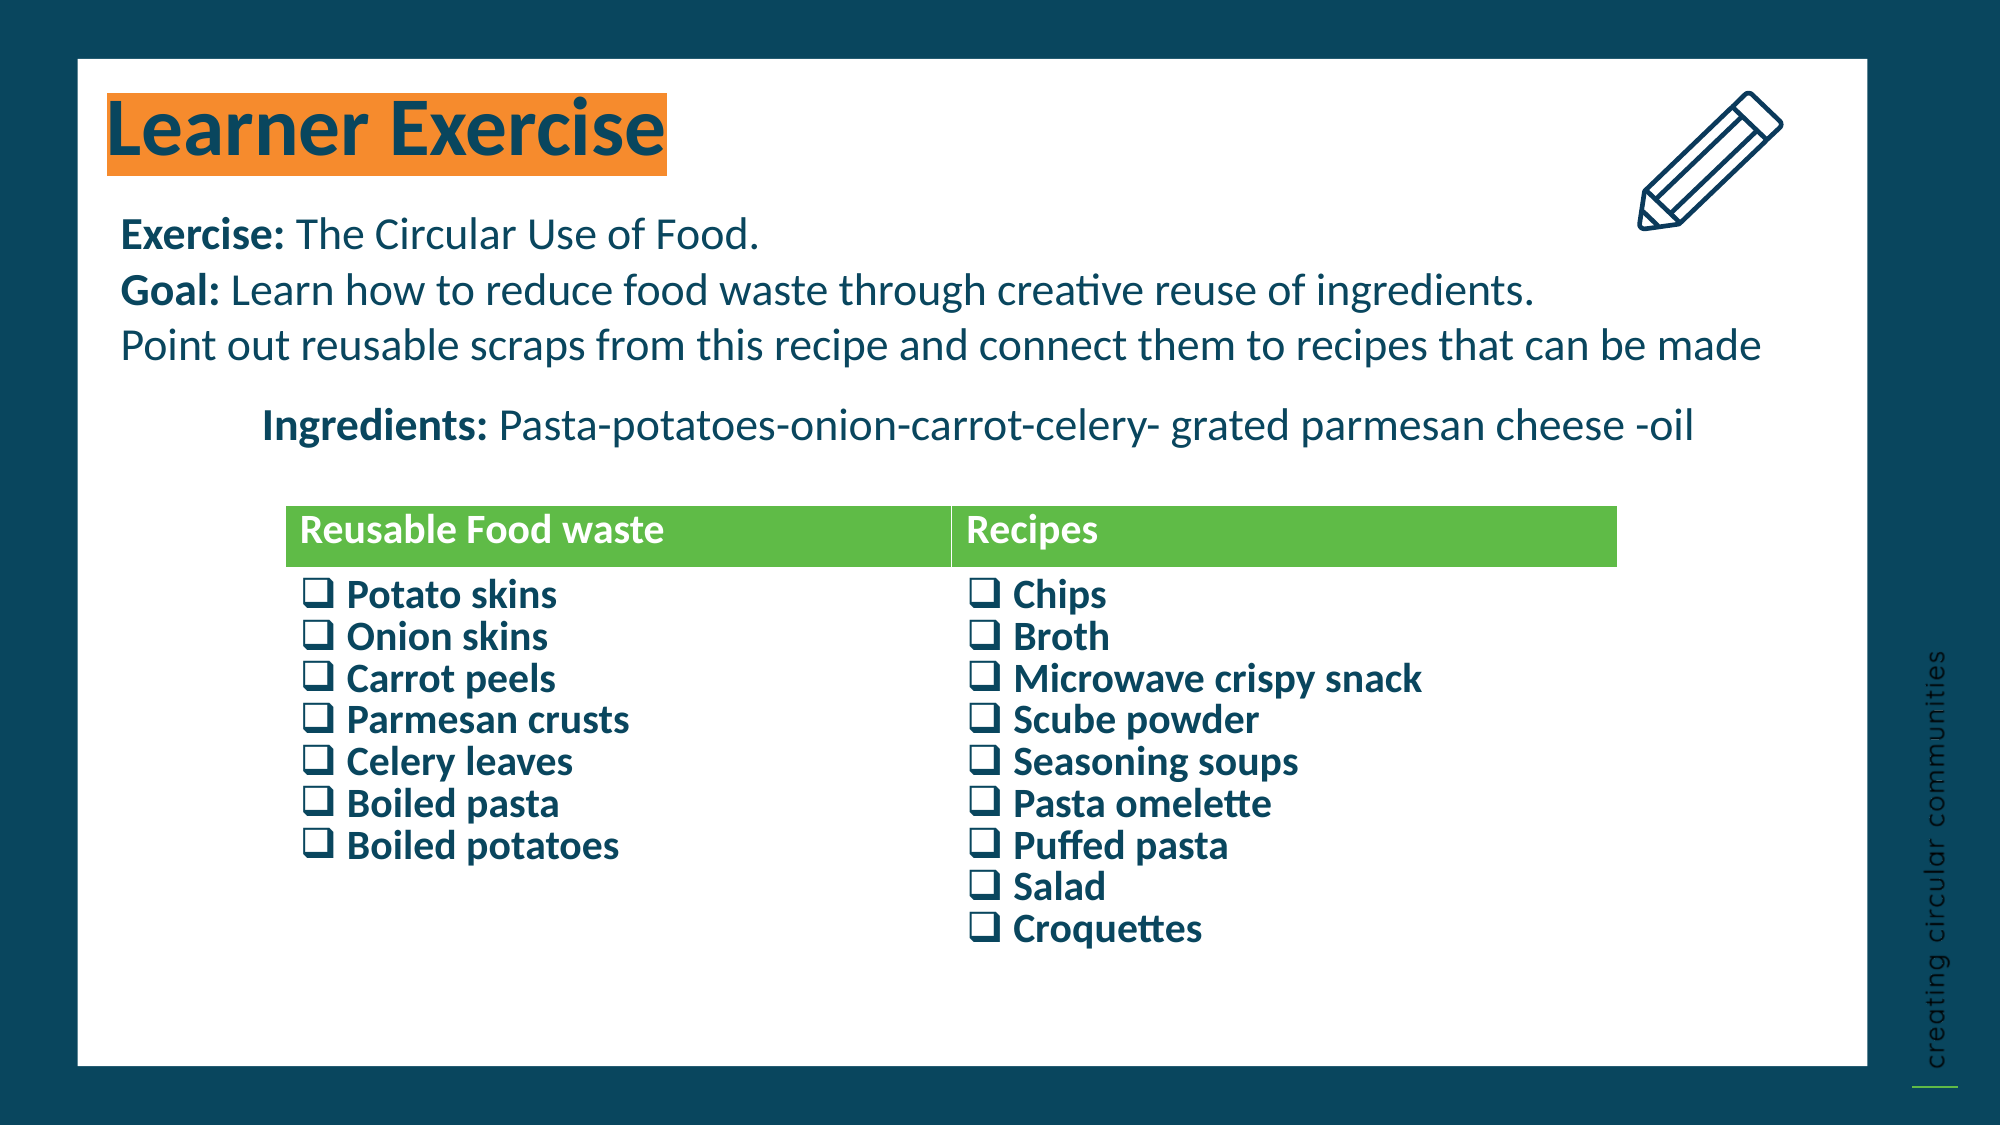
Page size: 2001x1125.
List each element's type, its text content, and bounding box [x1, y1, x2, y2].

table_header Recipes [952, 506, 1617, 567]
list Learner Exercise [91, 75, 1742, 208]
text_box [1639, 93, 1782, 229]
table_header Reusable Food waste [286, 506, 951, 567]
text_box Exercise: The Circular Use of Food. Goal: Learn how to reduce food waste through creative reuse of ingredients. Point out reusable scraps from this recipe and connect them to recipes that can be made Ingredients: Pasta-potatoes-onion-carrot-celery- grated parmesan cheese -oil [105, 196, 1852, 502]
table_cell Chips Broth Microwave crispy snack Scube powder Seasoning soups Pasta omelette Puffed pasta Salad Croquettes [952, 573, 1617, 1034]
table_cell Potato skins Onion skins Carrot peels Parmesan crusts Celery leaves Boiled pasta Boiled potatoes [286, 573, 951, 1034]
